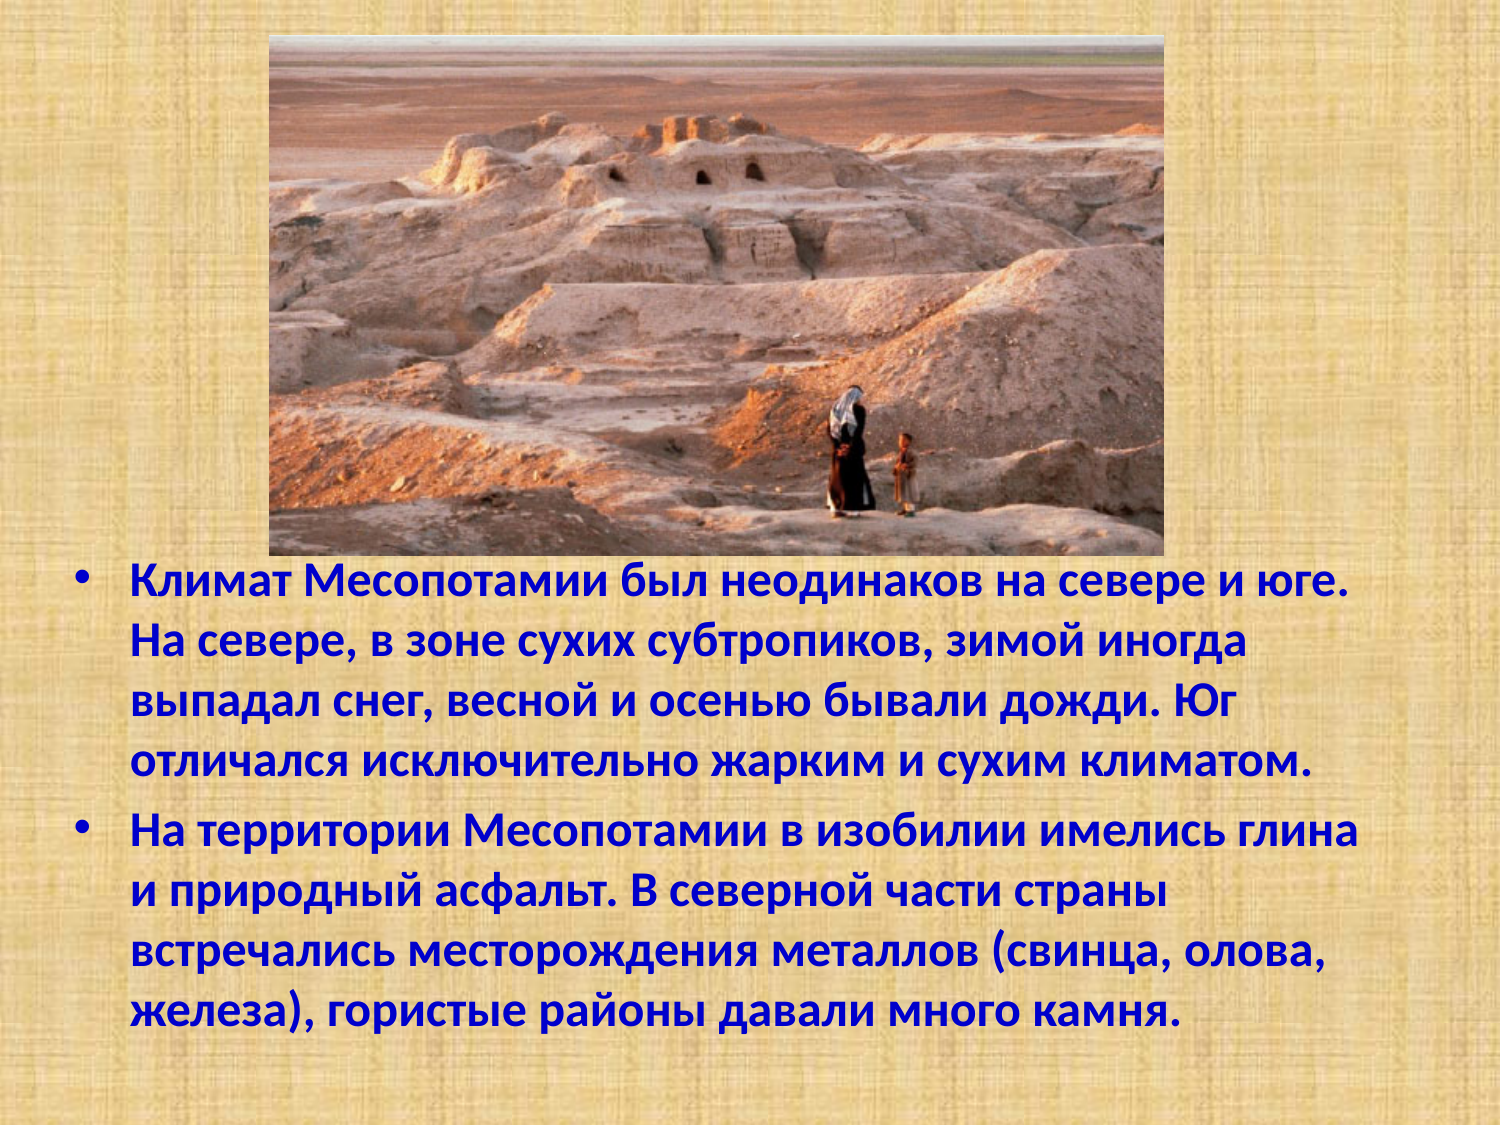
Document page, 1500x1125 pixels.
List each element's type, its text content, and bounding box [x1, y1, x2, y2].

list Климат Месопотамии был неодинаков на севере и юге. На севере, в зоне сухих субтропиков, зимой иногда выпадал снег, весной и осенью бывали дожди. Юг отличался исключительно жарким и сухим климатом. На территории Месопотамии в изобилии имелись глина и природный асфальт. В северной части страны встречались месторождения металлов (свинца, олова, железа), гористые районы давали много камня. [58, 539, 1409, 1074]
picture [0, 0, 1500, 1125]
